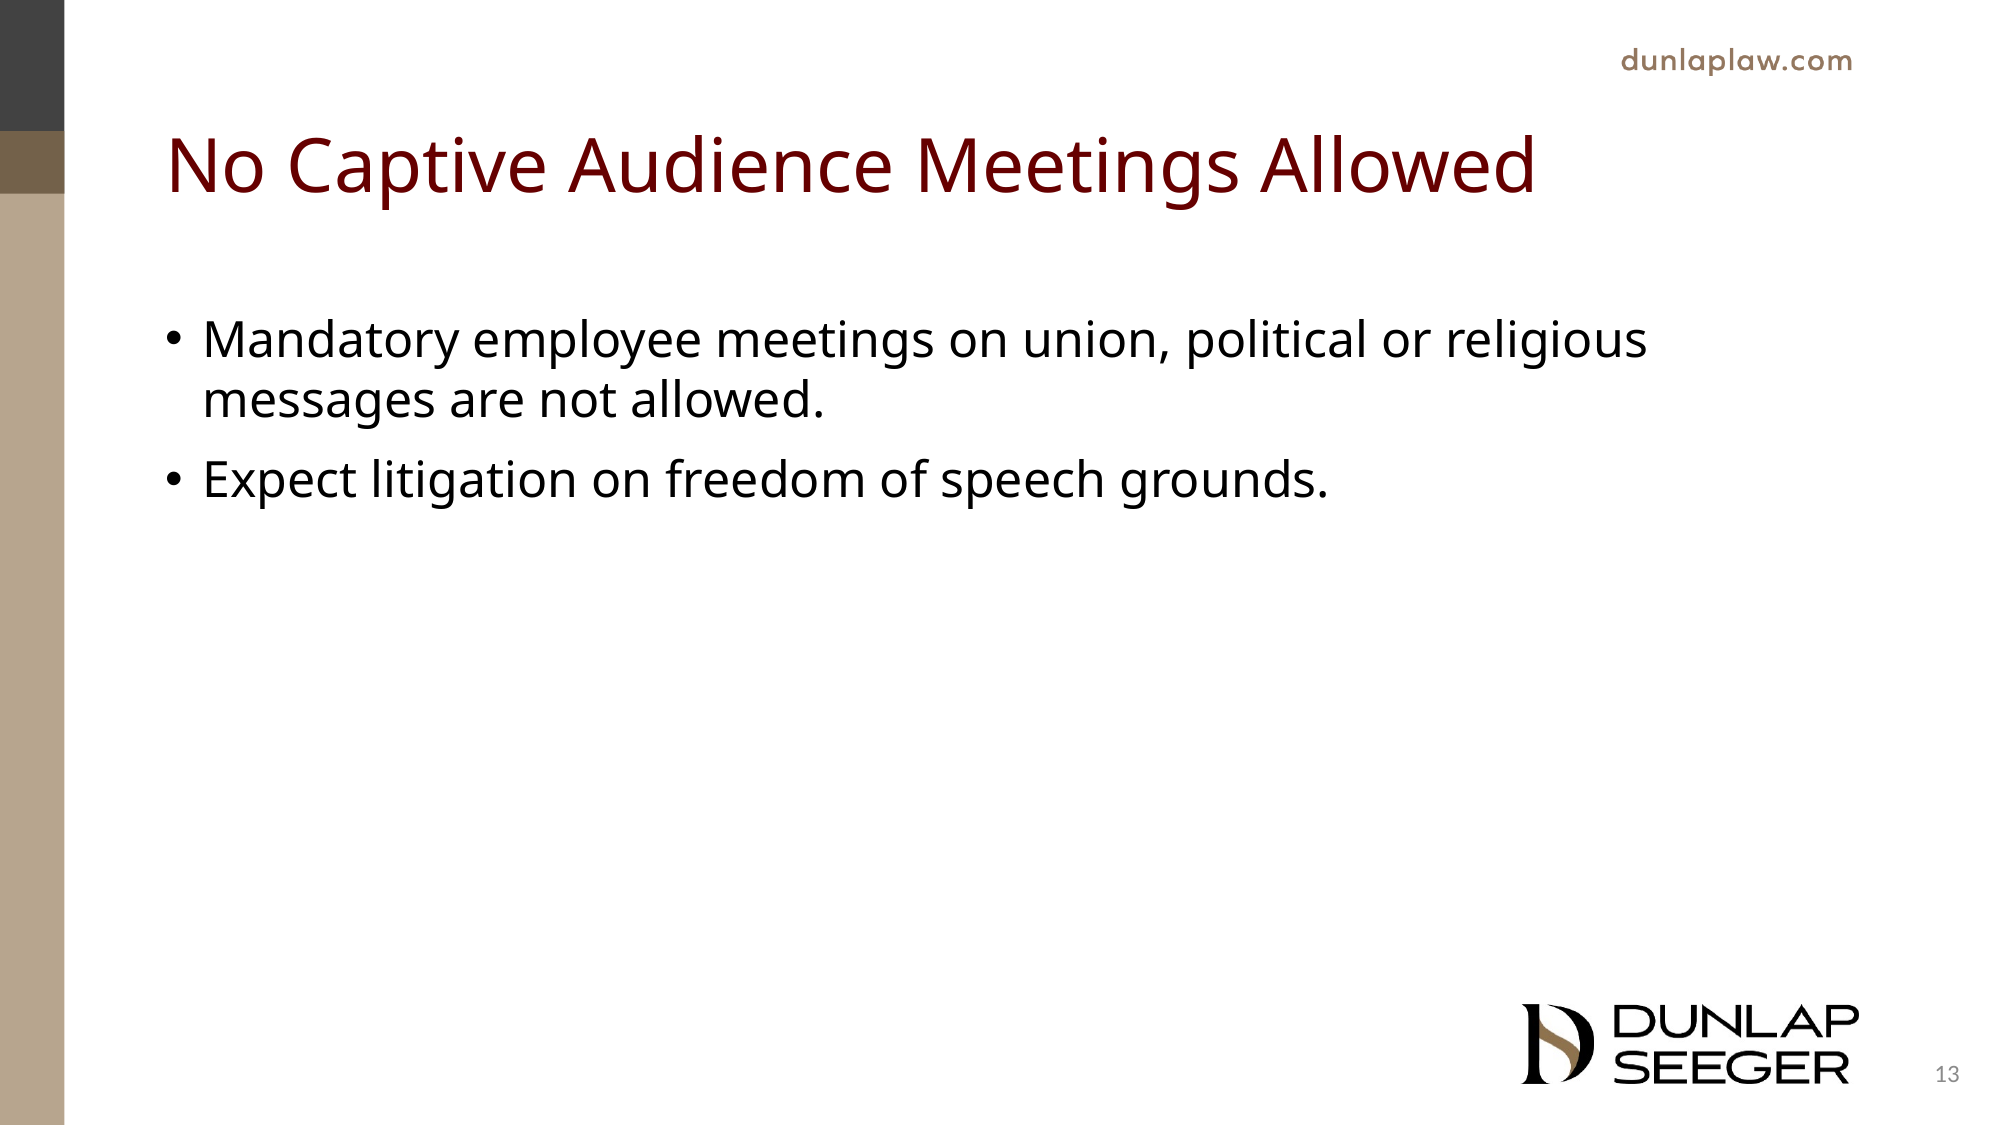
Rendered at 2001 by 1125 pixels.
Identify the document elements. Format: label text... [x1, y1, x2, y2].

picture [1614, 41, 1859, 59]
title No Captive Audience Meetings Allowed [150, 59, 1863, 278]
list Mandatory employee meetings on union, political or religious messages are not allowed. Expect litigation on freedom of speech grounds. [150, 299, 1863, 915]
slide_number 13 [1412, 1042, 1975, 1103]
picture [1520, 1004, 1859, 1042]
